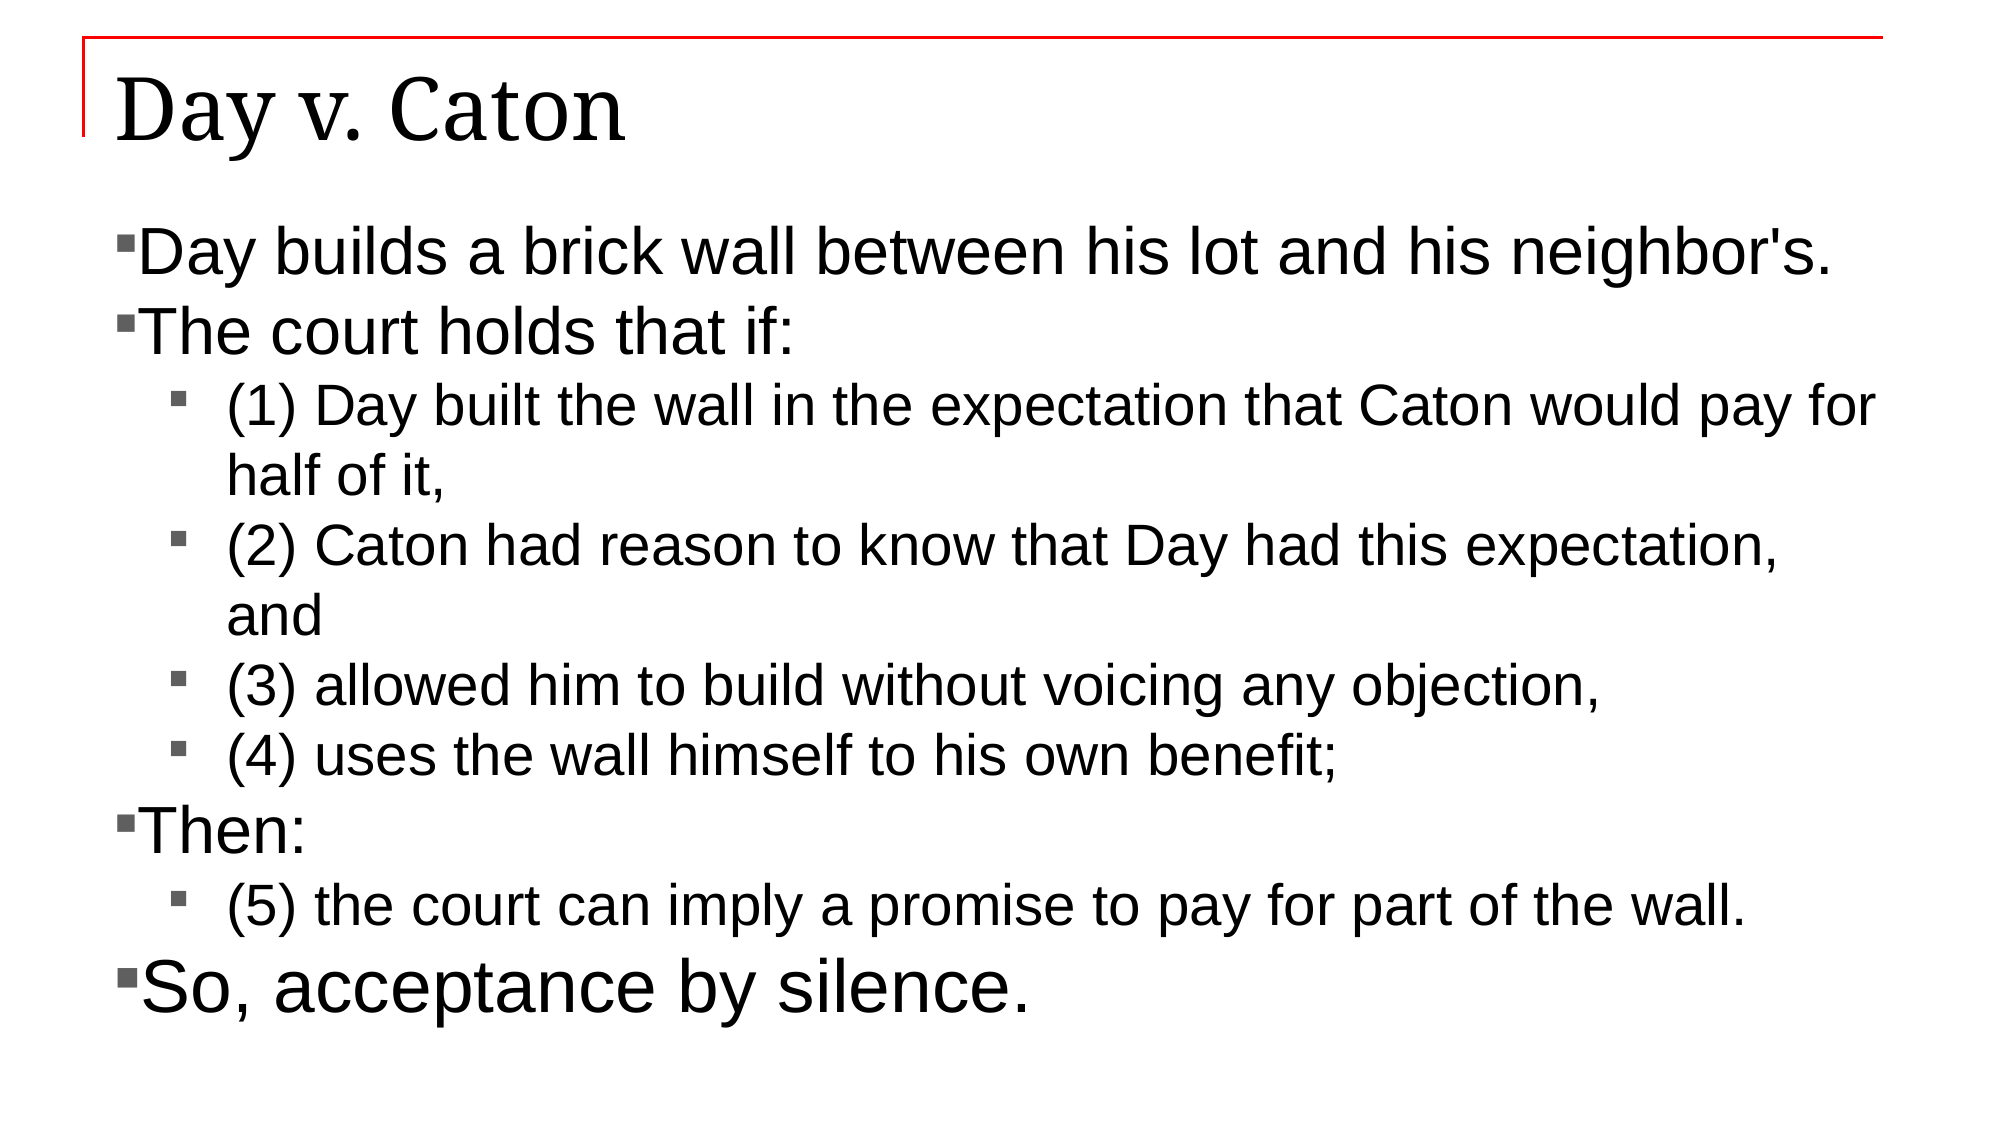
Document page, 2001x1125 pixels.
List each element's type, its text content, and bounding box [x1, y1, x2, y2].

title Day v. Caton [99, 45, 1900, 200]
list Day builds a brick wall between his lot and his neighbor's. The court holds that if: (1) Day built the wall in the expectation that Caton would pay for half of it, (2) Caton had reason to know that Day had this expectation, and (3) allowed him to build without voicing any objection, (4) uses the wall himself to his own benefit; Then: (5) the court can imply a promise to pay for part of the wall. So, acceptance by silence. [99, 200, 1900, 944]
